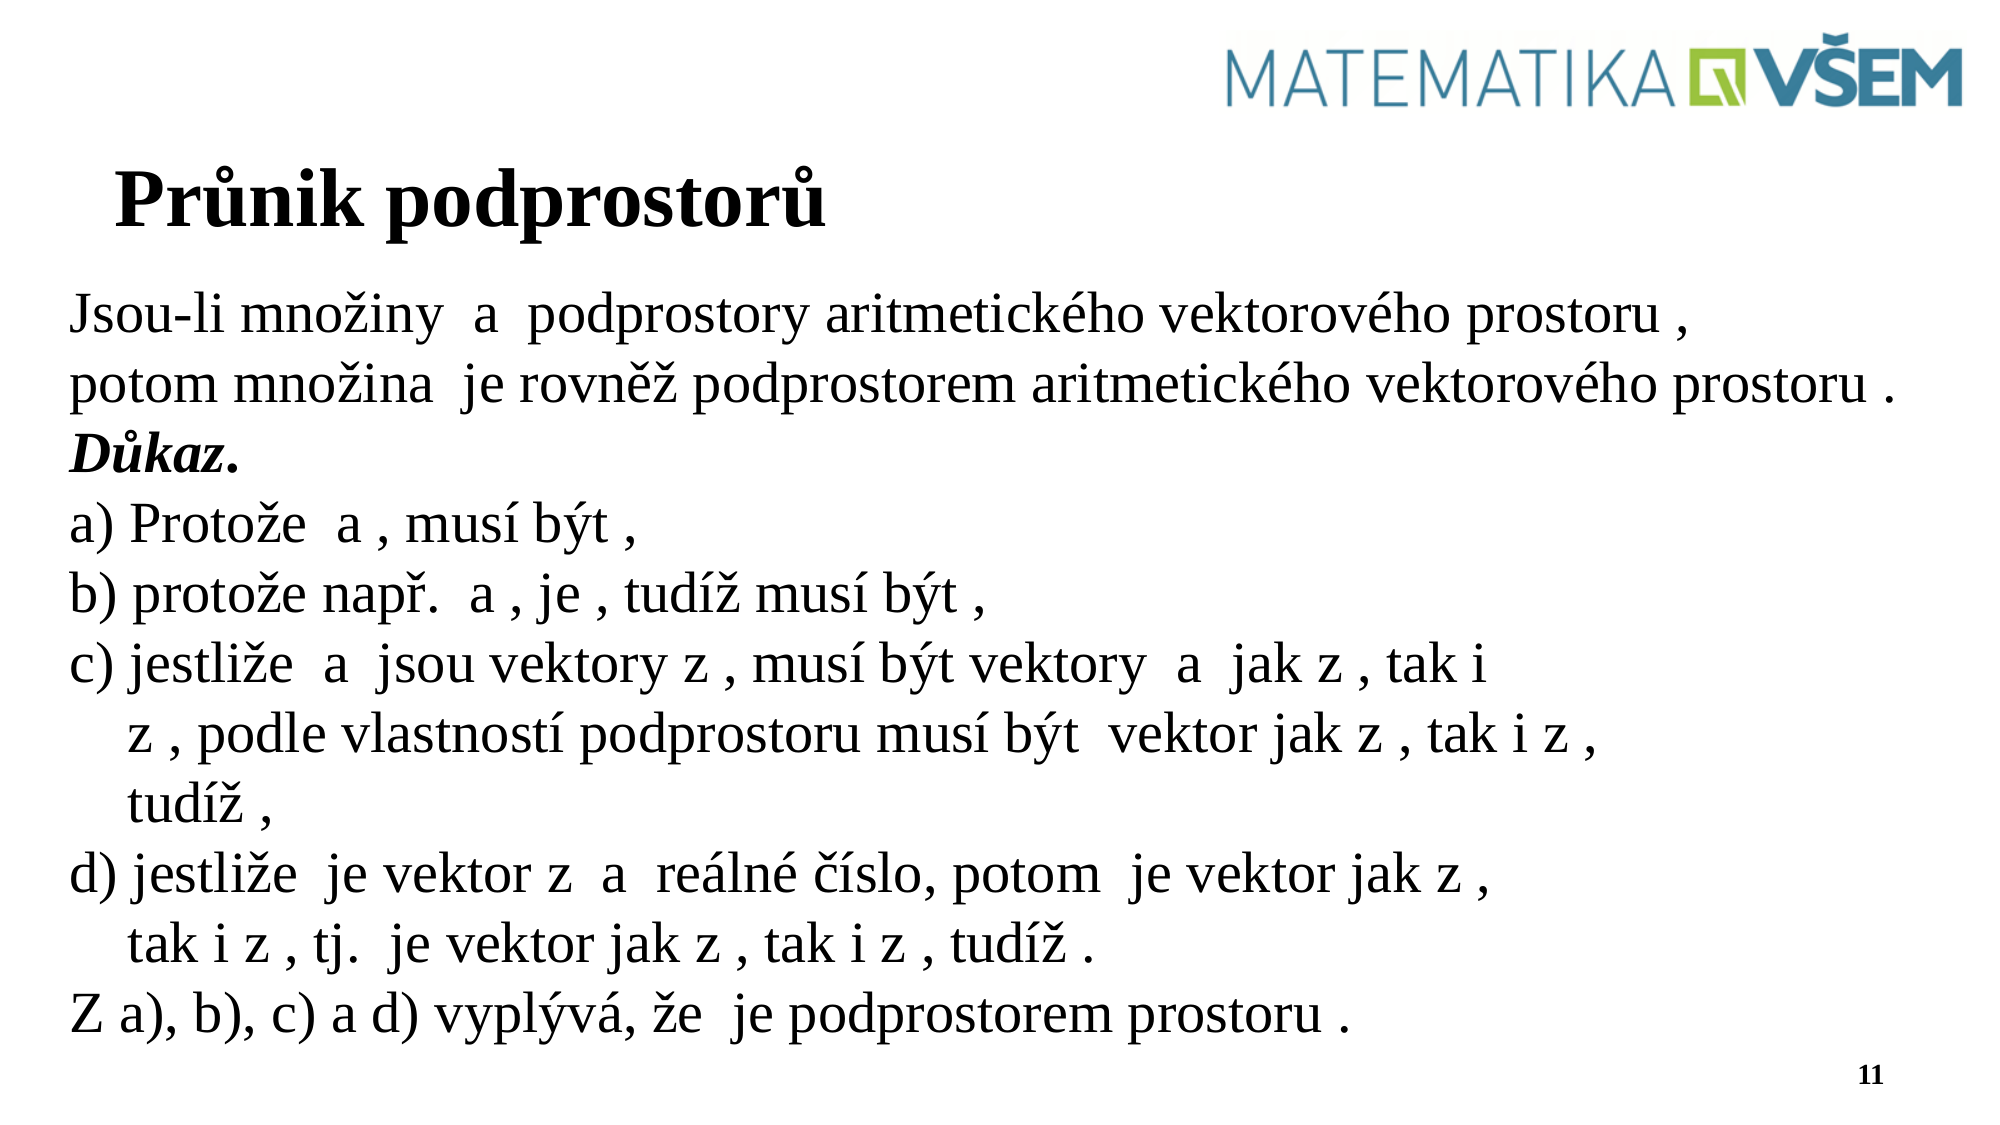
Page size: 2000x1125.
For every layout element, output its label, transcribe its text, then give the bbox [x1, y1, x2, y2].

picture [1218, 30, 1967, 115]
title Průnik podprostorů [99, 148, 1900, 238]
slide_number 11 [1811, 1042, 1900, 1103]
